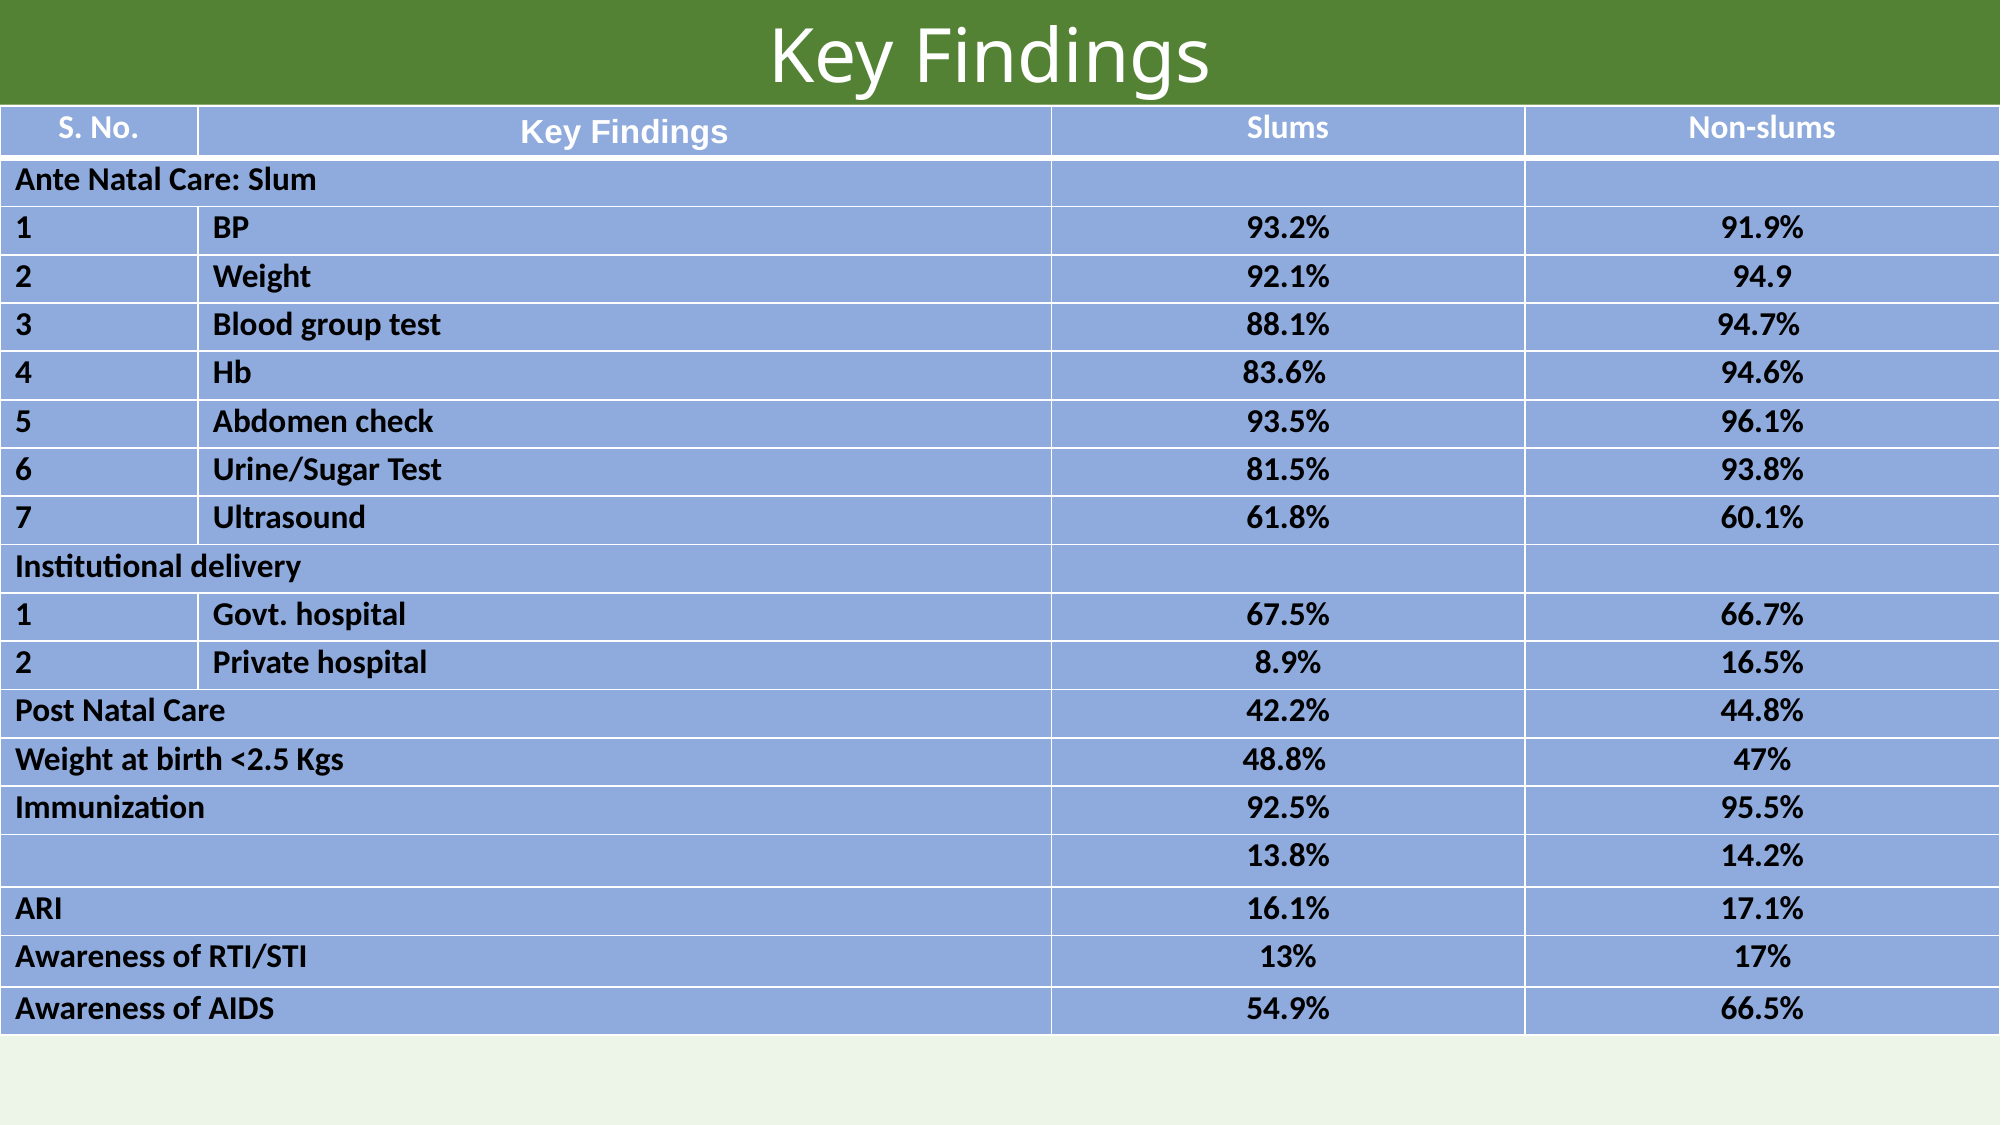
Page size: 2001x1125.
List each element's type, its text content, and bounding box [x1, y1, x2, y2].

table_cell [1, 835, 1051, 886]
table_cell 83.6% [1052, 352, 1524, 399]
table_cell 17% [1526, 936, 1999, 986]
table_cell 92.1% [1052, 256, 1524, 302]
table_cell [1526, 161, 1999, 206]
table_cell 66.7% [1526, 594, 1999, 640]
table_cell 93.8% [1526, 449, 1999, 495]
table_cell [1052, 545, 1524, 592]
table_cell Immunization [1, 787, 1051, 834]
table_header Key Findings [199, 107, 1051, 155]
table_cell 44.8% [1526, 690, 1999, 737]
table_cell Hb [199, 352, 1051, 399]
table_cell 5 [1, 401, 197, 447]
table_cell 6 [1, 449, 197, 495]
table_cell 2 [1, 256, 197, 302]
table_header Slums [1052, 107, 1524, 155]
table_cell Post Natal Care [1, 690, 1051, 737]
table_cell Awareness of AIDS [1, 988, 1051, 1034]
table_cell 16.5% [1526, 642, 1999, 689]
table_cell [1052, 161, 1524, 206]
table_cell 13% [1052, 936, 1524, 986]
table_cell Private hospital [199, 642, 1051, 689]
table_cell 94.6% [1526, 352, 1999, 399]
table_cell 94.9 [1526, 256, 1999, 302]
table_cell Ante Natal Care: Slum [1, 161, 1051, 206]
table_cell 93.2% [1052, 207, 1524, 254]
table_cell BP [199, 207, 1051, 254]
table_cell 13.8% [1052, 835, 1524, 886]
table_cell 1 [1, 594, 197, 640]
table_cell Weight at birth <2.5 Kgs [1, 739, 1051, 785]
table_cell 66.5% [1526, 988, 1999, 1034]
table_cell 91.9% [1526, 207, 1999, 254]
table_cell 4 [1, 352, 197, 399]
text_box Key Findings [0, 0, 2000, 105]
table_cell 47% [1526, 739, 1999, 785]
table_cell Govt. hospital [199, 594, 1051, 640]
table_cell Abdomen check [199, 401, 1051, 447]
table_cell Blood group test [199, 304, 1051, 350]
table_cell 54.9% [1052, 988, 1524, 1034]
table_cell 8.9% [1052, 642, 1524, 689]
table_cell 92.5% [1052, 787, 1524, 834]
table_cell 17.1% [1526, 888, 1999, 935]
table_cell Urine/Sugar Test [199, 449, 1051, 495]
table_cell Weight [199, 256, 1051, 302]
table_cell 16.1% [1052, 888, 1524, 935]
table_cell Awareness of RTI/STI [1, 936, 1051, 986]
table_cell 93.5% [1052, 401, 1524, 447]
table_header S. No. [1, 107, 197, 155]
table_cell 96.1% [1526, 401, 1999, 447]
table_cell 3 [1, 304, 197, 350]
table_cell 95.5% [1526, 787, 1999, 834]
table_header Non-slums [1526, 107, 1999, 155]
table_cell 88.1% [1052, 304, 1524, 350]
table_cell 7 [1, 497, 197, 544]
table_cell 2 [1, 642, 197, 689]
table_cell 94.7% [1526, 304, 1999, 350]
table_cell 48.8% [1052, 739, 1524, 785]
table_cell 67.5% [1052, 594, 1524, 640]
table_cell Institutional delivery [1, 545, 1051, 592]
table_cell 42.2% [1052, 690, 1524, 737]
table_cell 14.2% [1526, 835, 1999, 886]
table_cell 1 [1, 207, 197, 254]
table_cell 61.8% [1052, 497, 1524, 544]
table_cell ARI [1, 888, 1051, 935]
table_cell 81.5% [1052, 449, 1524, 495]
table_cell 60.1% [1526, 497, 1999, 544]
table_cell Ultrasound [199, 497, 1051, 544]
table_cell [1526, 545, 1999, 592]
